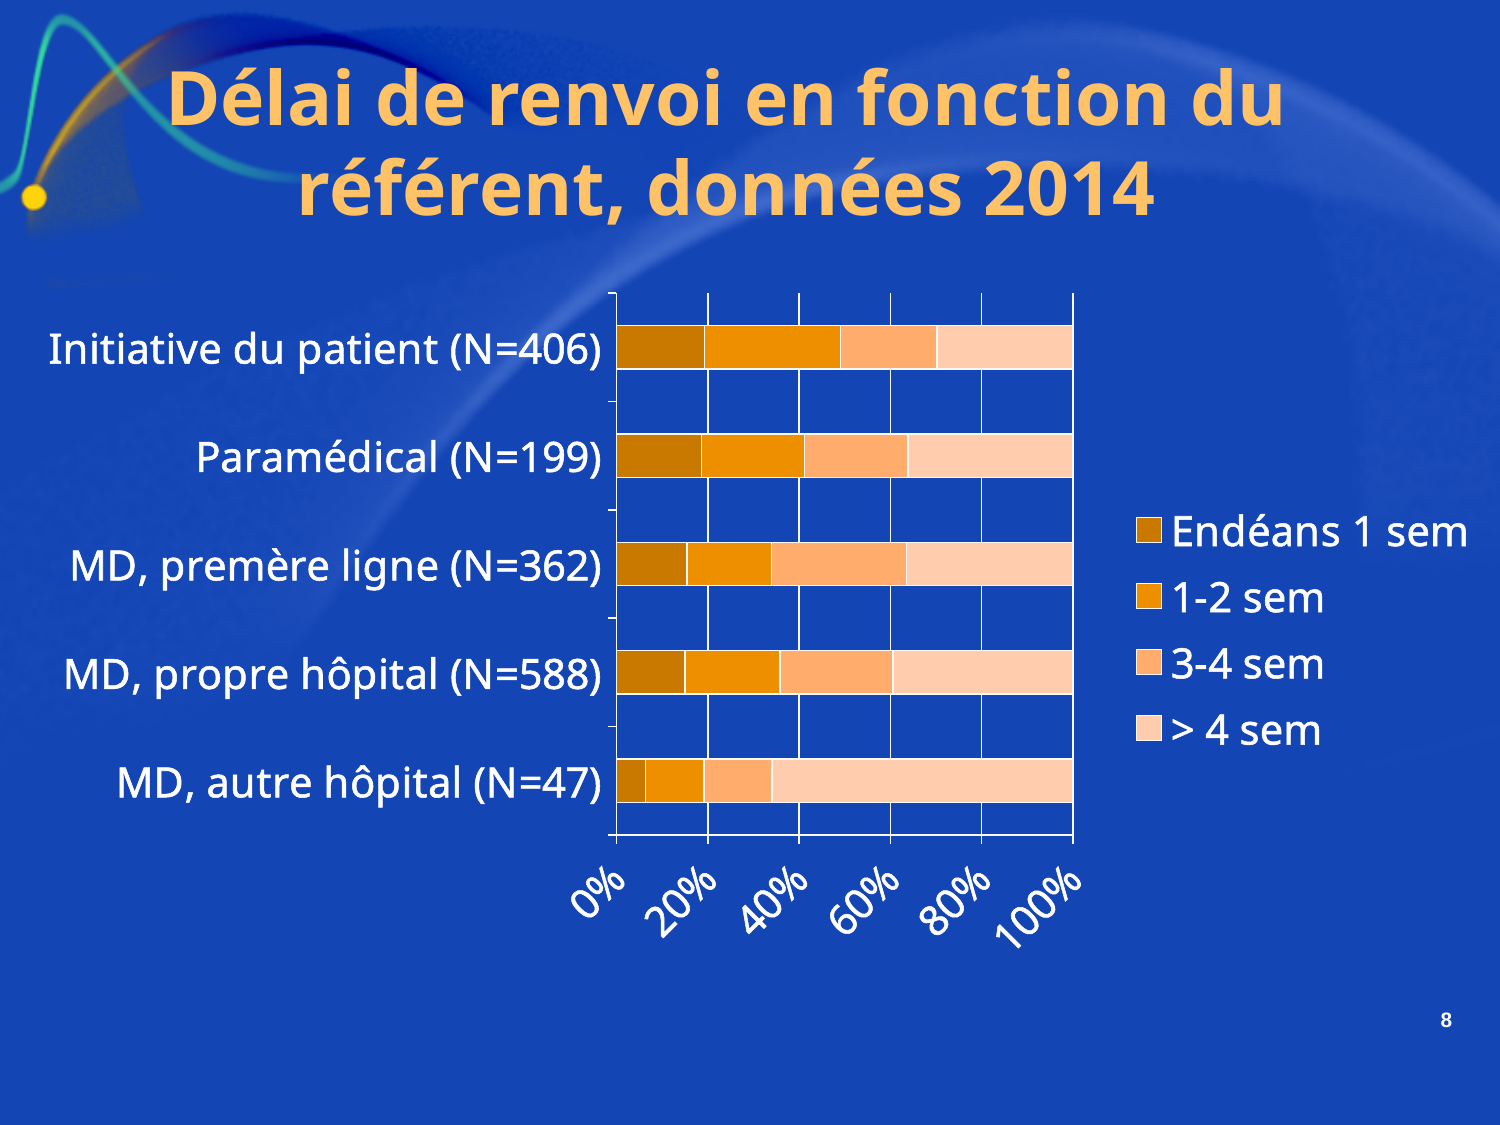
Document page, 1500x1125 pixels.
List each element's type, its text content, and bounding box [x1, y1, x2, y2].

chart [18, 278, 1496, 980]
title Délai de renvoi en fonction du référent, données 2014 [112, 42, 1341, 231]
slide_number 8 [1410, 999, 1483, 1037]
picture [0, 0, 1500, 1125]
